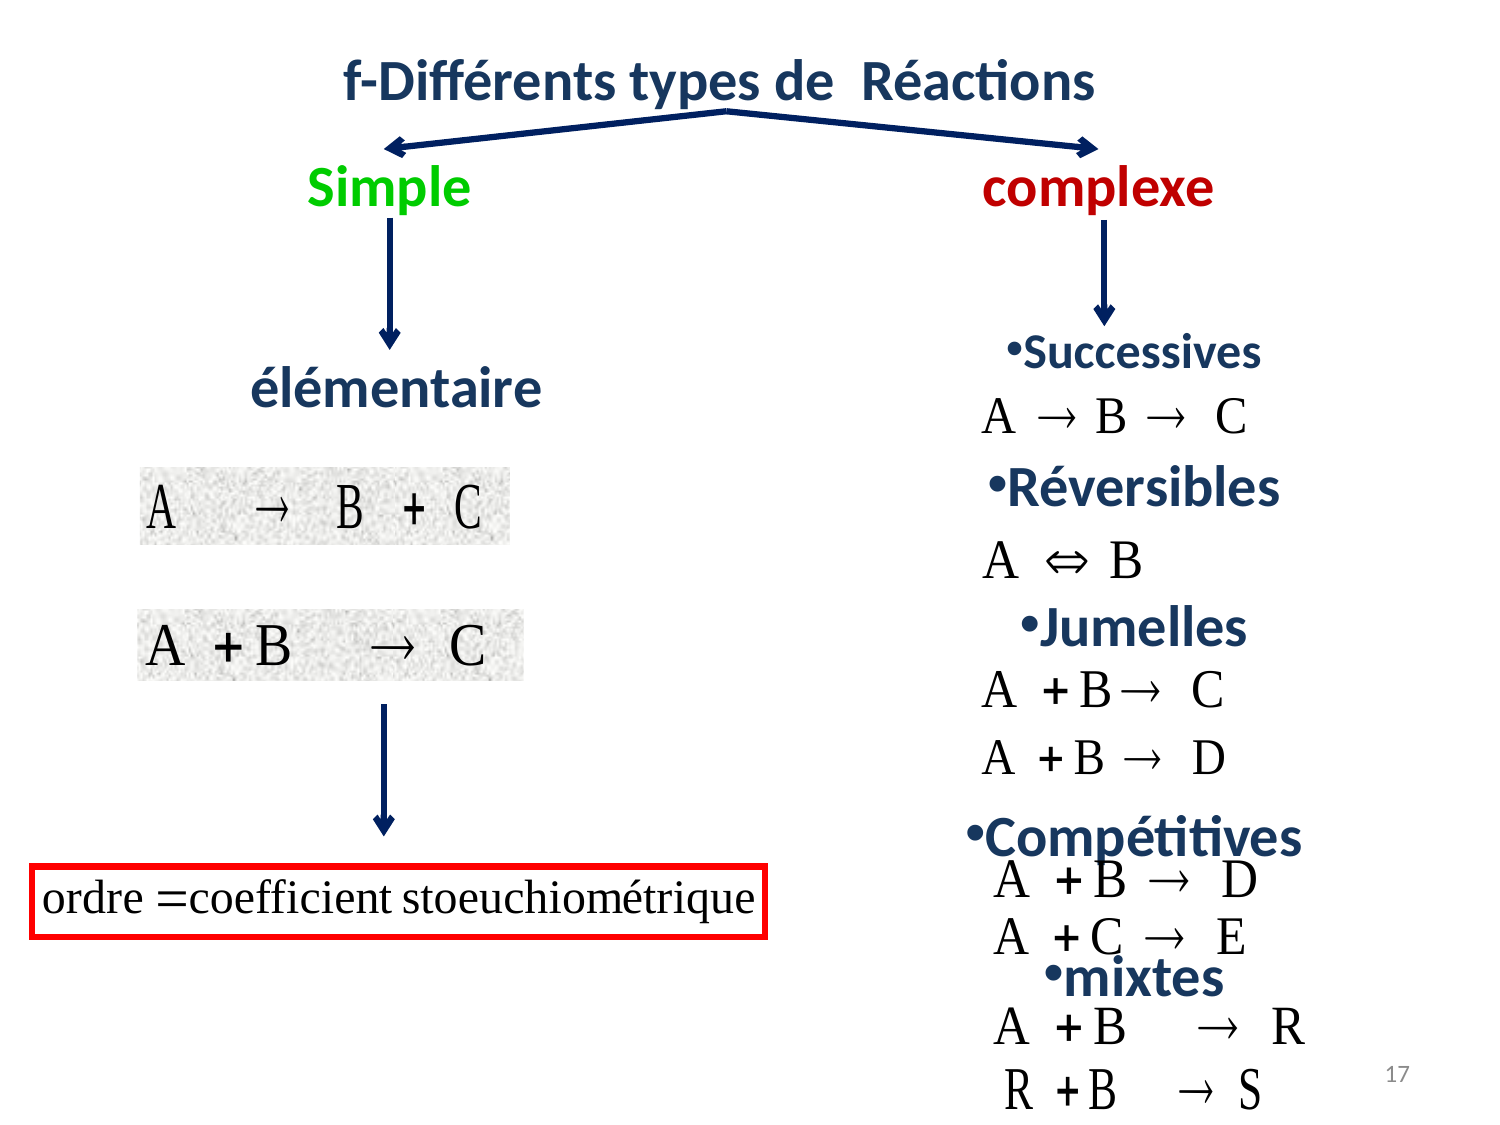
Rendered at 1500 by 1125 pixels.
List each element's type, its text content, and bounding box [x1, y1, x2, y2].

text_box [997, 1053, 1270, 1125]
text_box Successives Réversibles Jumelles Compétitives mixtes [903, 314, 1365, 1012]
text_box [974, 385, 1282, 448]
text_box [985, 993, 1318, 1060]
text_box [974, 526, 1176, 593]
text_box complexe [879, 149, 1317, 218]
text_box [985, 904, 1282, 969]
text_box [35, 869, 762, 934]
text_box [974, 727, 1235, 789]
title élémentaire [159, 349, 621, 419]
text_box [137, 609, 524, 681]
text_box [726, 111, 1099, 150]
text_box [383, 111, 724, 150]
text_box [974, 656, 1259, 721]
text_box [985, 845, 1294, 912]
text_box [139, 467, 511, 545]
text_box f-Différents types de Réactions [301, 42, 1152, 112]
slide_number 17 [1275, 1042, 1425, 1103]
text_box Simple [242, 149, 538, 218]
